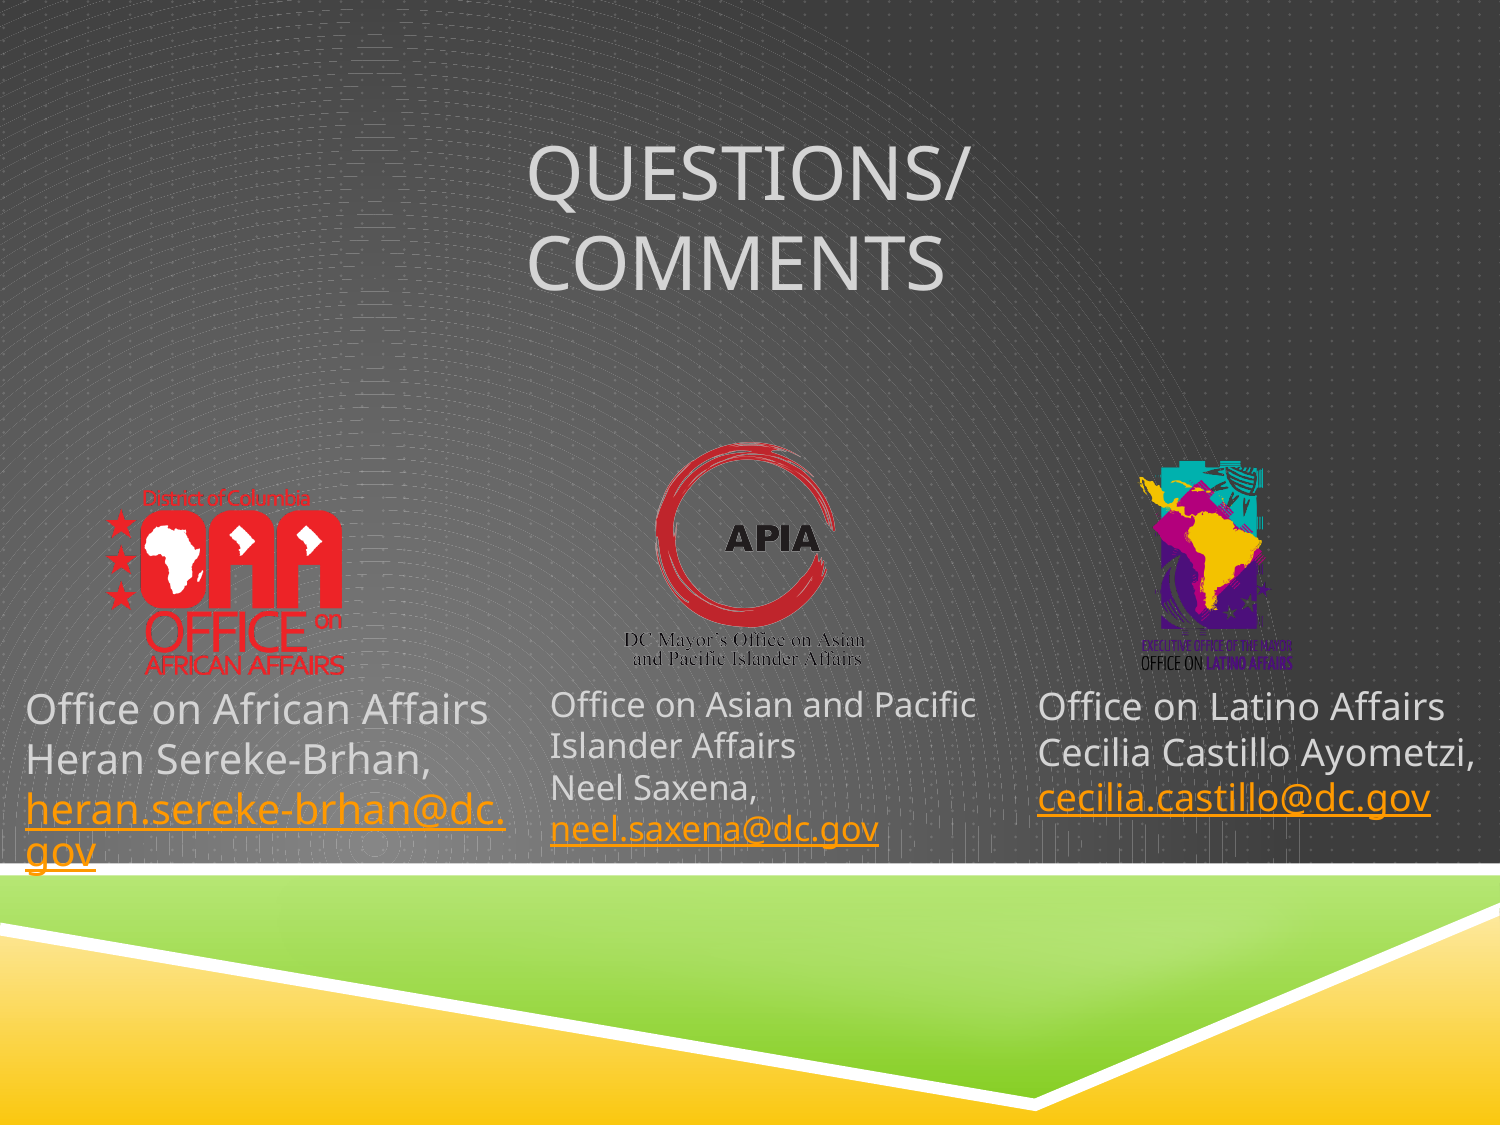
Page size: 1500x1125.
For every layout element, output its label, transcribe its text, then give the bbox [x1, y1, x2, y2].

text_box Office on Asian and Pacific Islander Affairs Neel Saxena, neel.saxena@dc.gov [549, 674, 1000, 862]
title Questions/Comments [525, 62, 1388, 313]
picture [624, 437, 866, 670]
picture [1124, 437, 1301, 683]
text_box Office on African Affairs Heran Sereke-Brhan, heran.sereke-brhan@dc.gov [24, 674, 513, 862]
picture [105, 486, 344, 676]
subtitle Office on Latino Affairs Cecilia Castillo Ayometzi, cecilia.castillo@dc.gov [1037, 675, 1488, 862]
